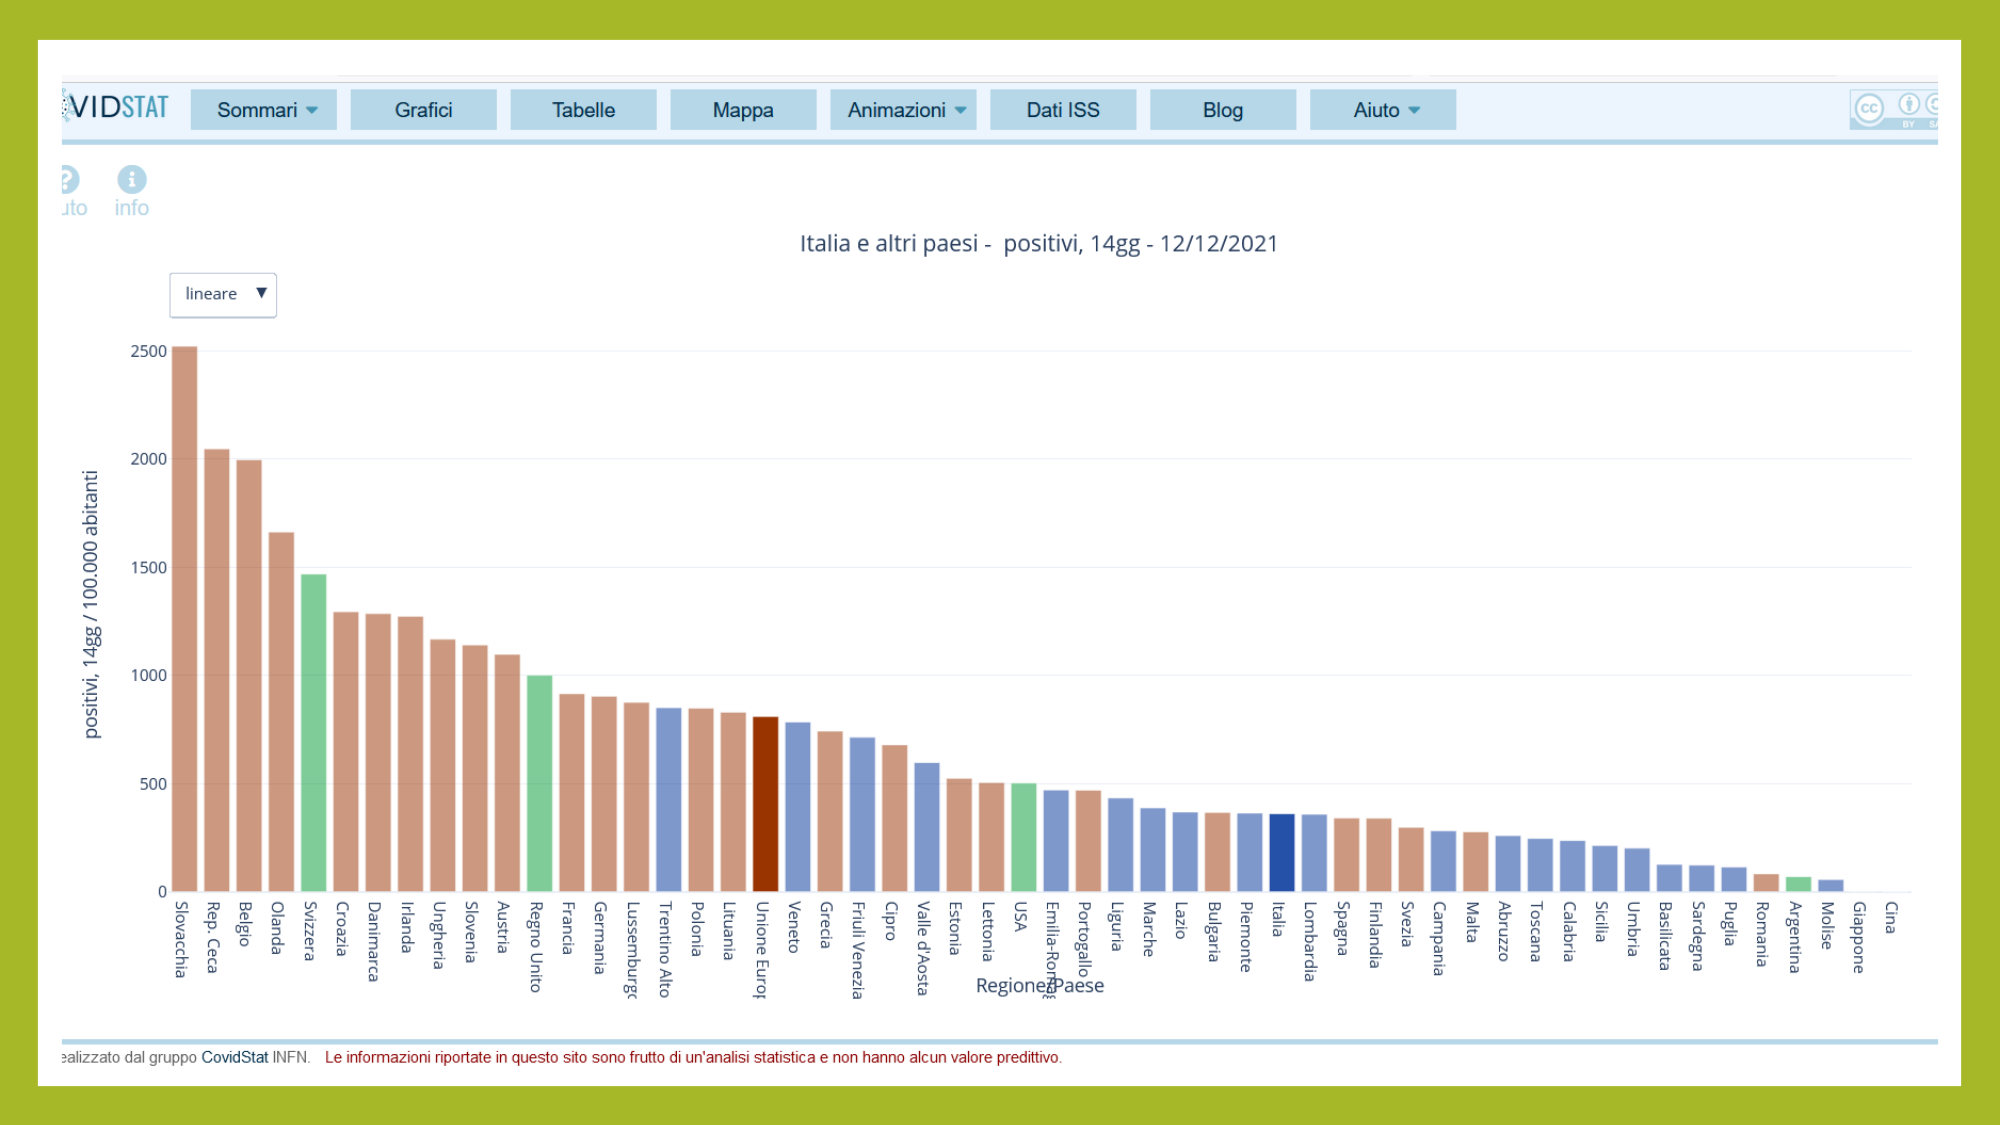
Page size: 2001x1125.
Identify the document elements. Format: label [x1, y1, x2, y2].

picture [61, 74, 1939, 1069]
